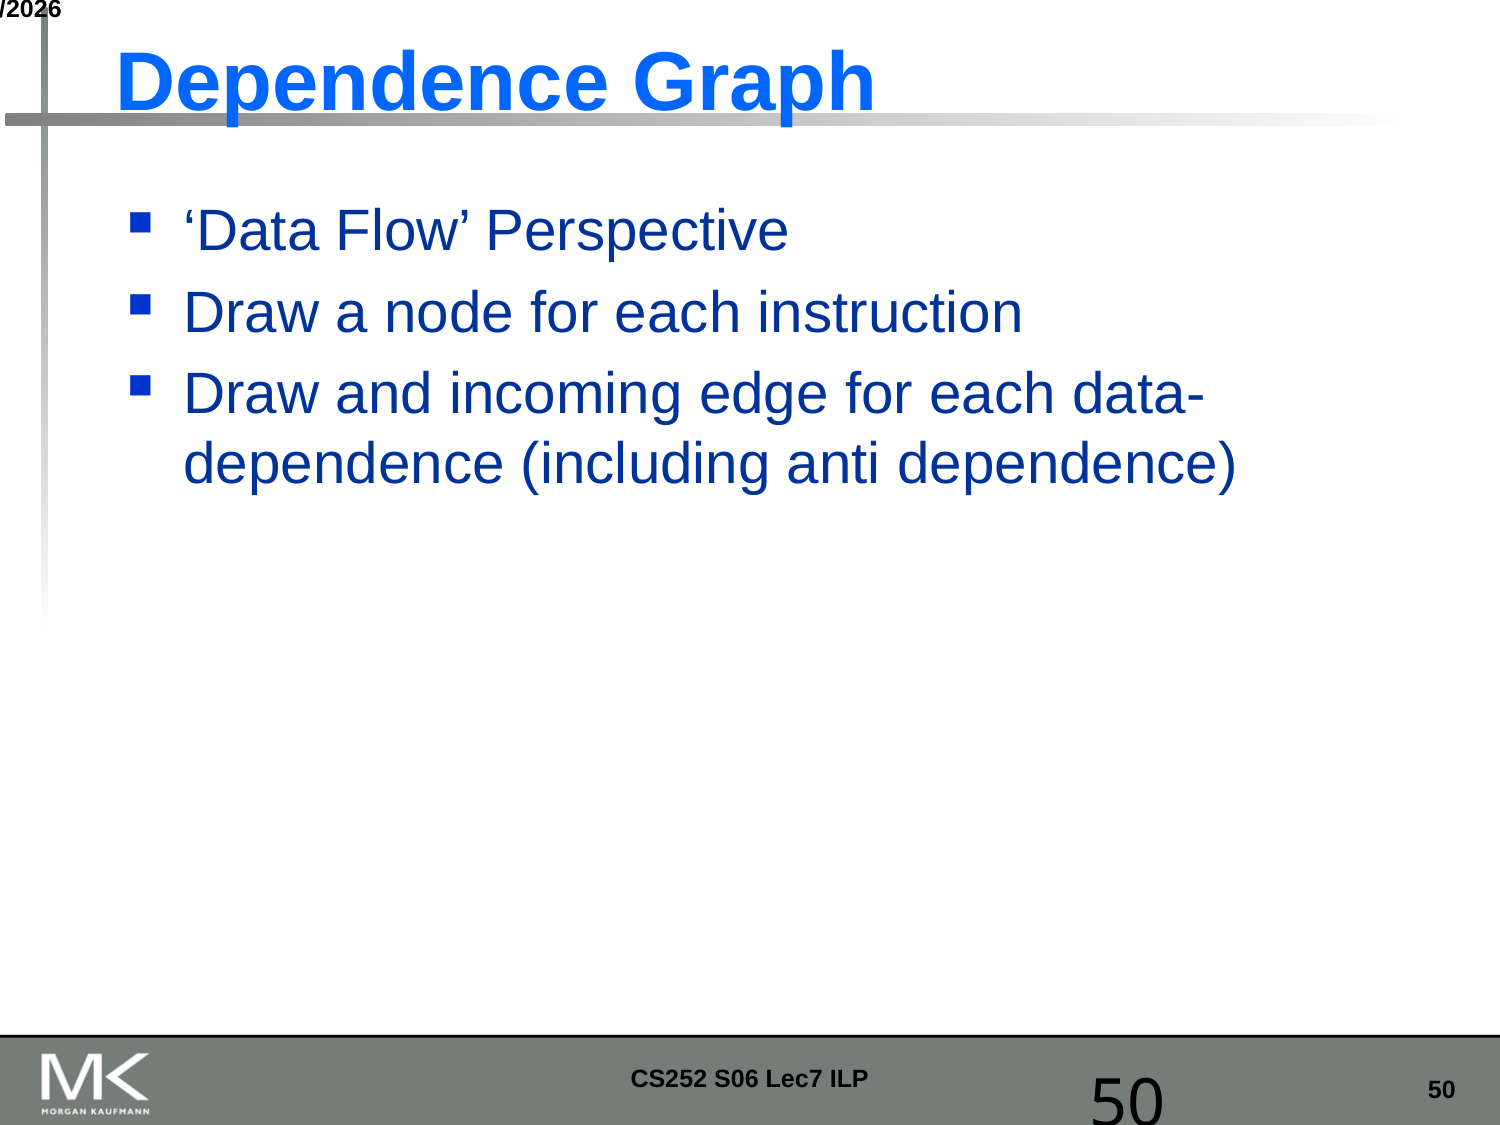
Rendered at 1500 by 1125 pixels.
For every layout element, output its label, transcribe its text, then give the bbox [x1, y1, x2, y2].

picture [29, 1046, 160, 1123]
slide_number 50 [1074, 1052, 1388, 1100]
title Dependence Graph [100, 18, 1460, 135]
footer CS252 S06 Lec7 ILP [512, 1053, 988, 1101]
list ‘Data Flow’ Perspective Draw a node for each instruction Draw and incoming edge for each data-dependence (including anti dependence) [111, 184, 1470, 1024]
